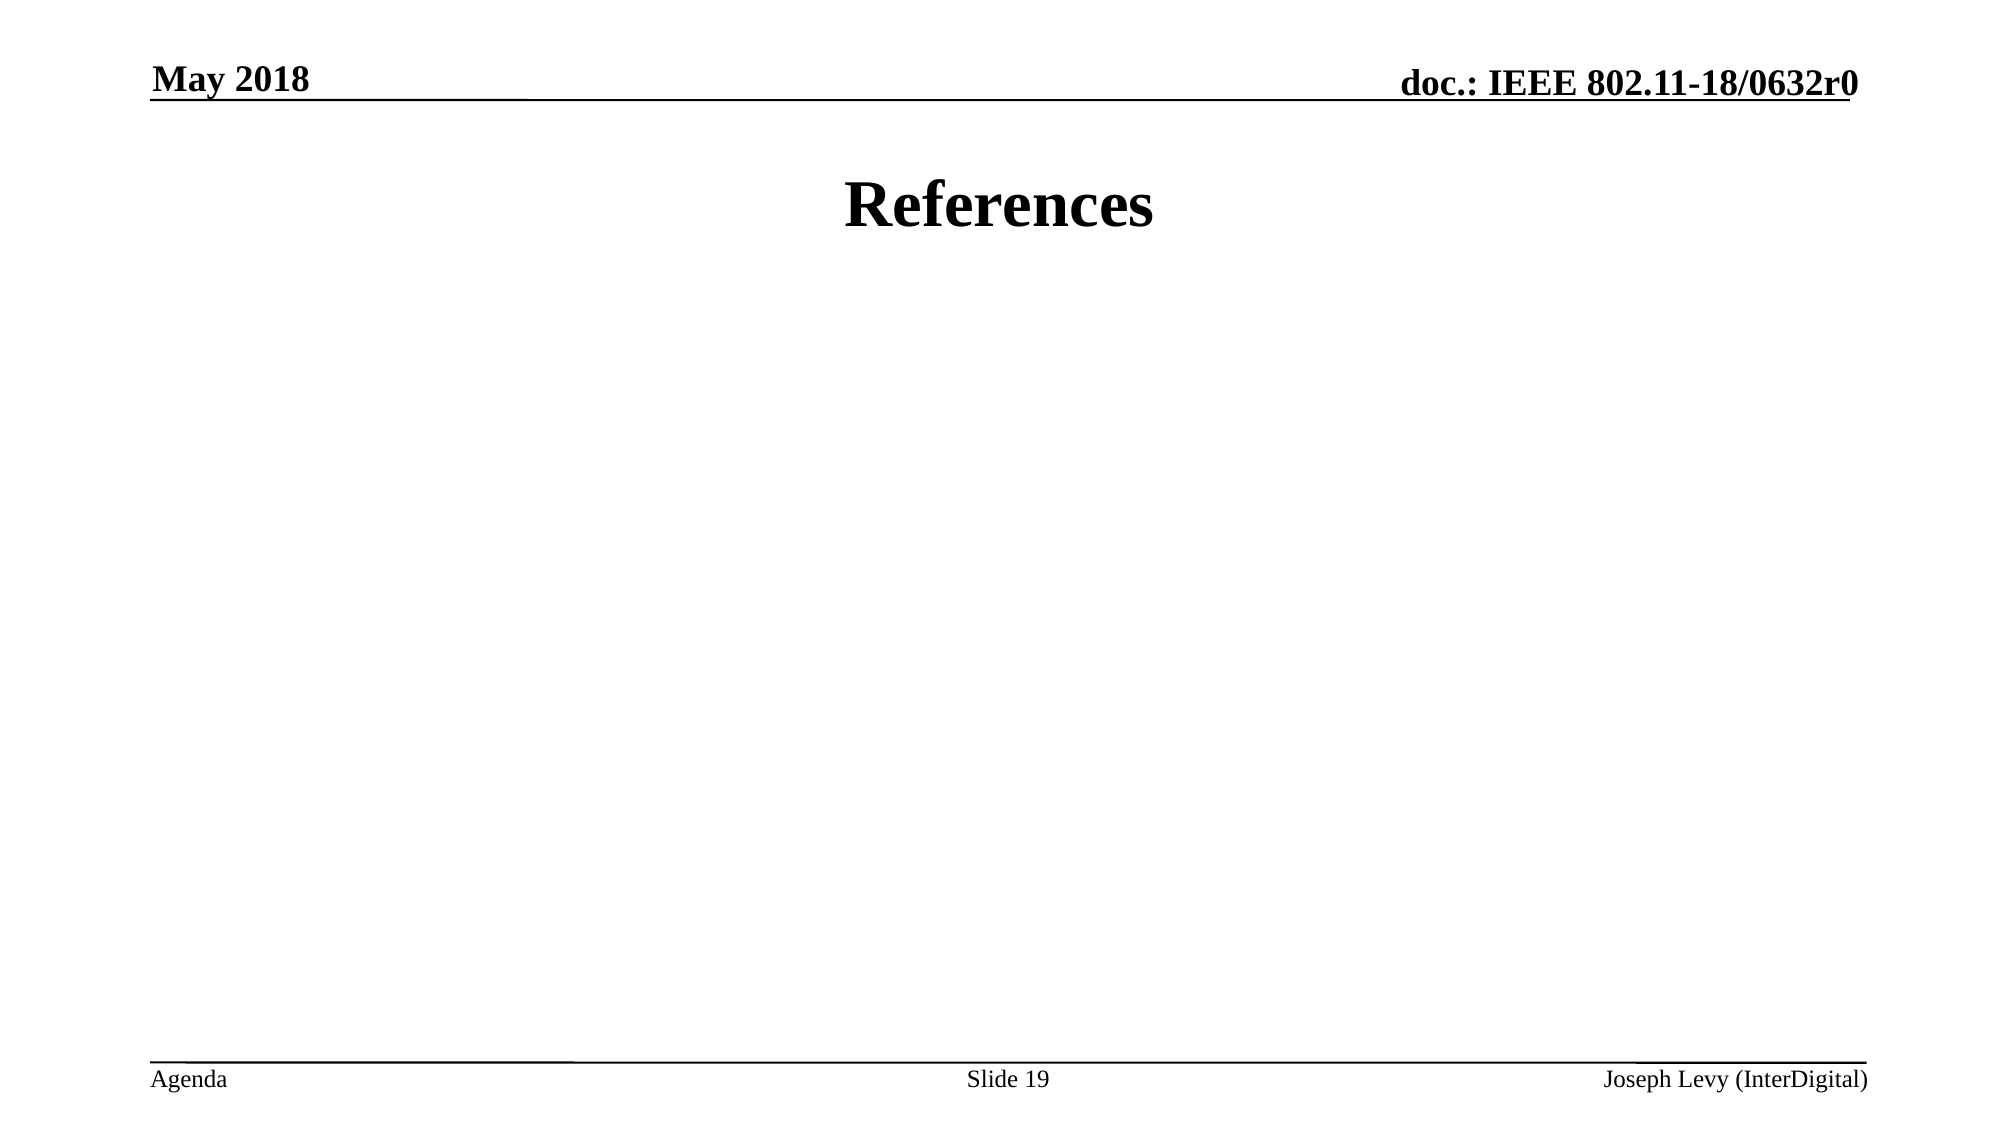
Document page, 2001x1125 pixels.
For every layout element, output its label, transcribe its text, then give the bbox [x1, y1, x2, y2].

slide_number Slide 19 [950, 1061, 1067, 1123]
footer Joseph Levy (InterDigital) [1171, 1061, 1869, 1093]
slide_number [152, 54, 563, 100]
title References [149, 112, 1850, 288]
